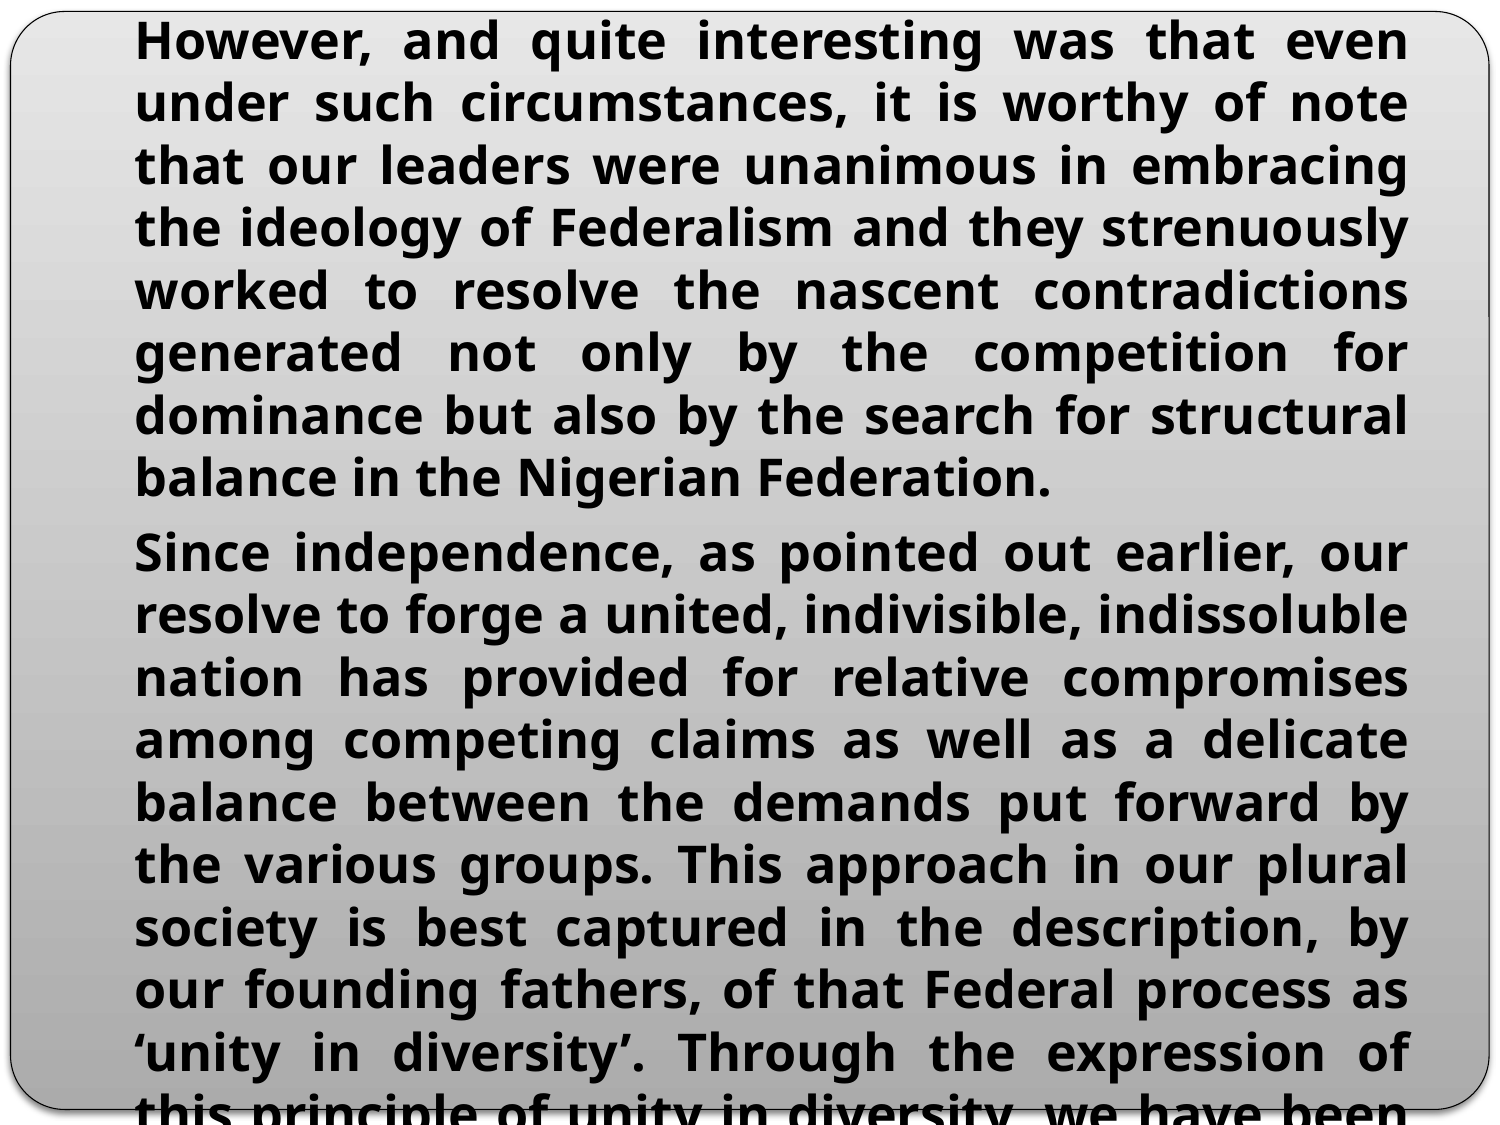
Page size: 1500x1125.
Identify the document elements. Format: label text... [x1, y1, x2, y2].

list However, and quite interesting was that even under such circumstances, it is worthy of note that our leaders were unanimous in embracing the ideology of Federalism and they strenuously worked to resolve the nascent contradictions generated not only by the competition for dominance but also by the search for structural balance in the Nigerian Federation. Since independence, as pointed out earlier, our resolve to forge a united, indivisible, indissoluble nation has provided for relative compromises among competing claims as well as a delicate balance between the demands put forward by the various groups. This approach in our plural society is best captured in the description, by our founding fathers, of that Federal process as ‘unity in diversity’. Through the expression of this principle of unity in diversity, we have been able to expand the access of our various groups to the centre of engagement in the country. [75, 0, 1425, 1125]
